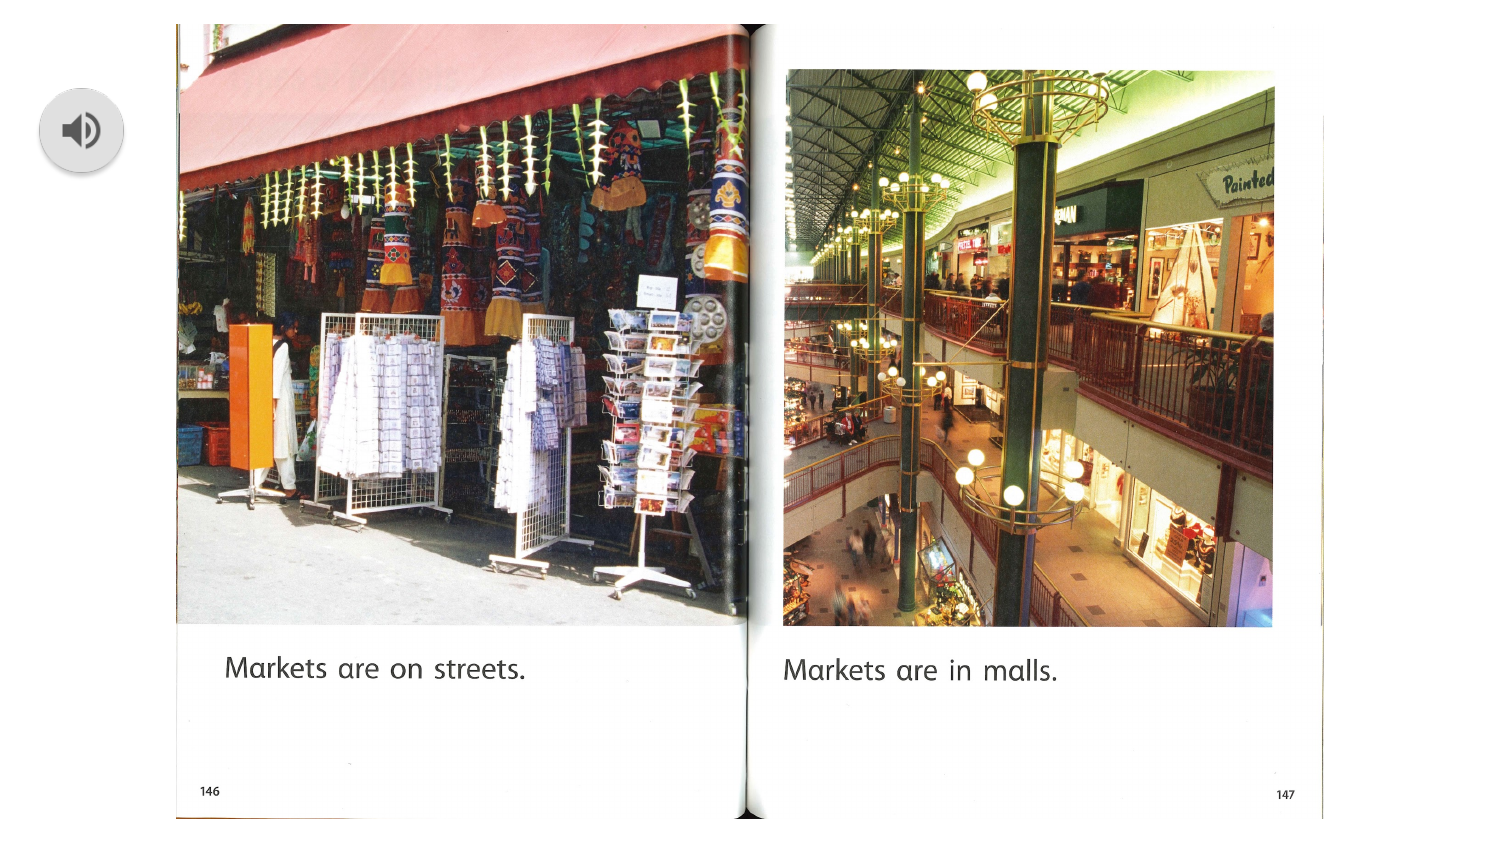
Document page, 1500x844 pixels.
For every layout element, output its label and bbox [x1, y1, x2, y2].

picture [176, 24, 1324, 819]
picture [31, 80, 132, 181]
